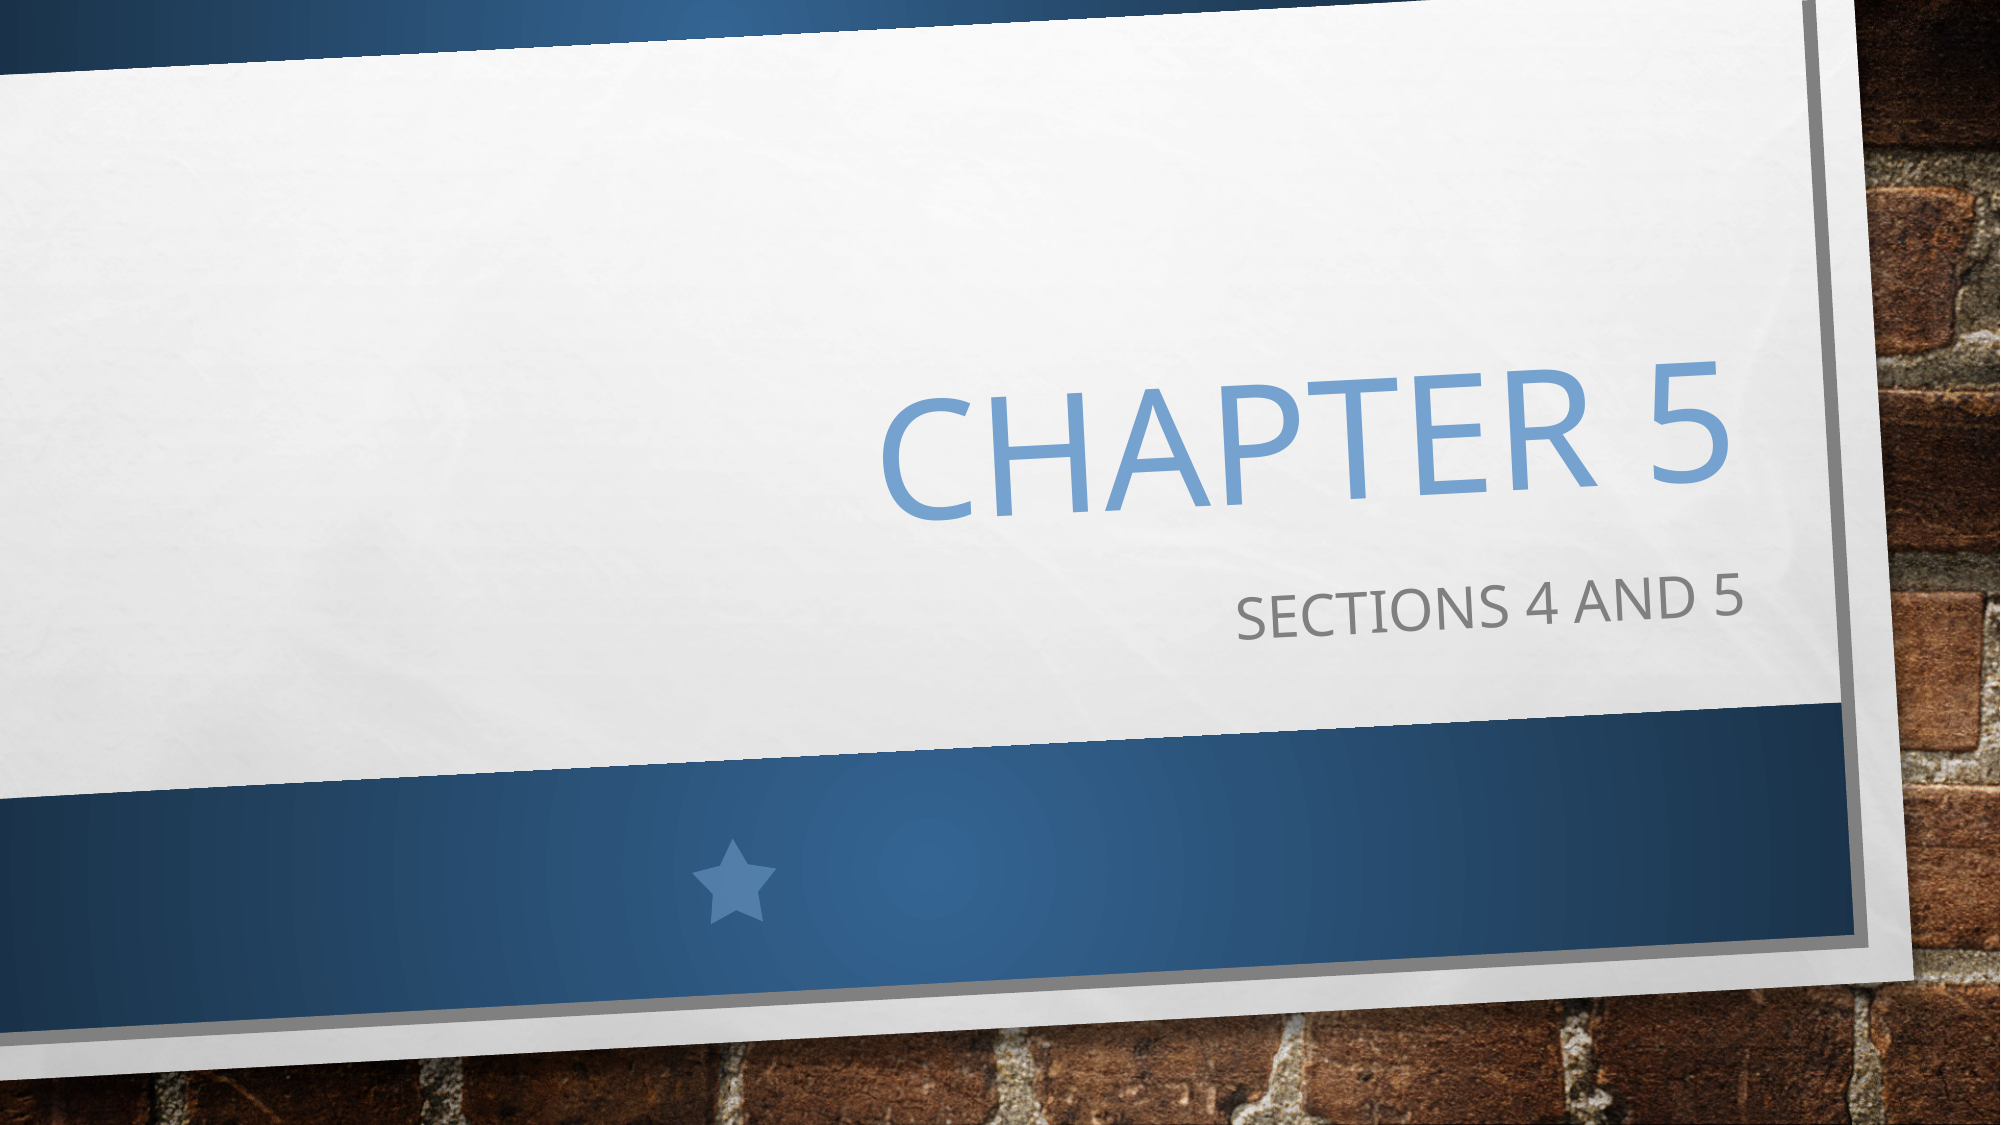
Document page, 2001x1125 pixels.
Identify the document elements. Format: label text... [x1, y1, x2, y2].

subtitle Sections 4 and 5 [159, 533, 1763, 708]
picture [0, 0, 2000, 1125]
title Chapter 5 [135, 67, 1758, 605]
